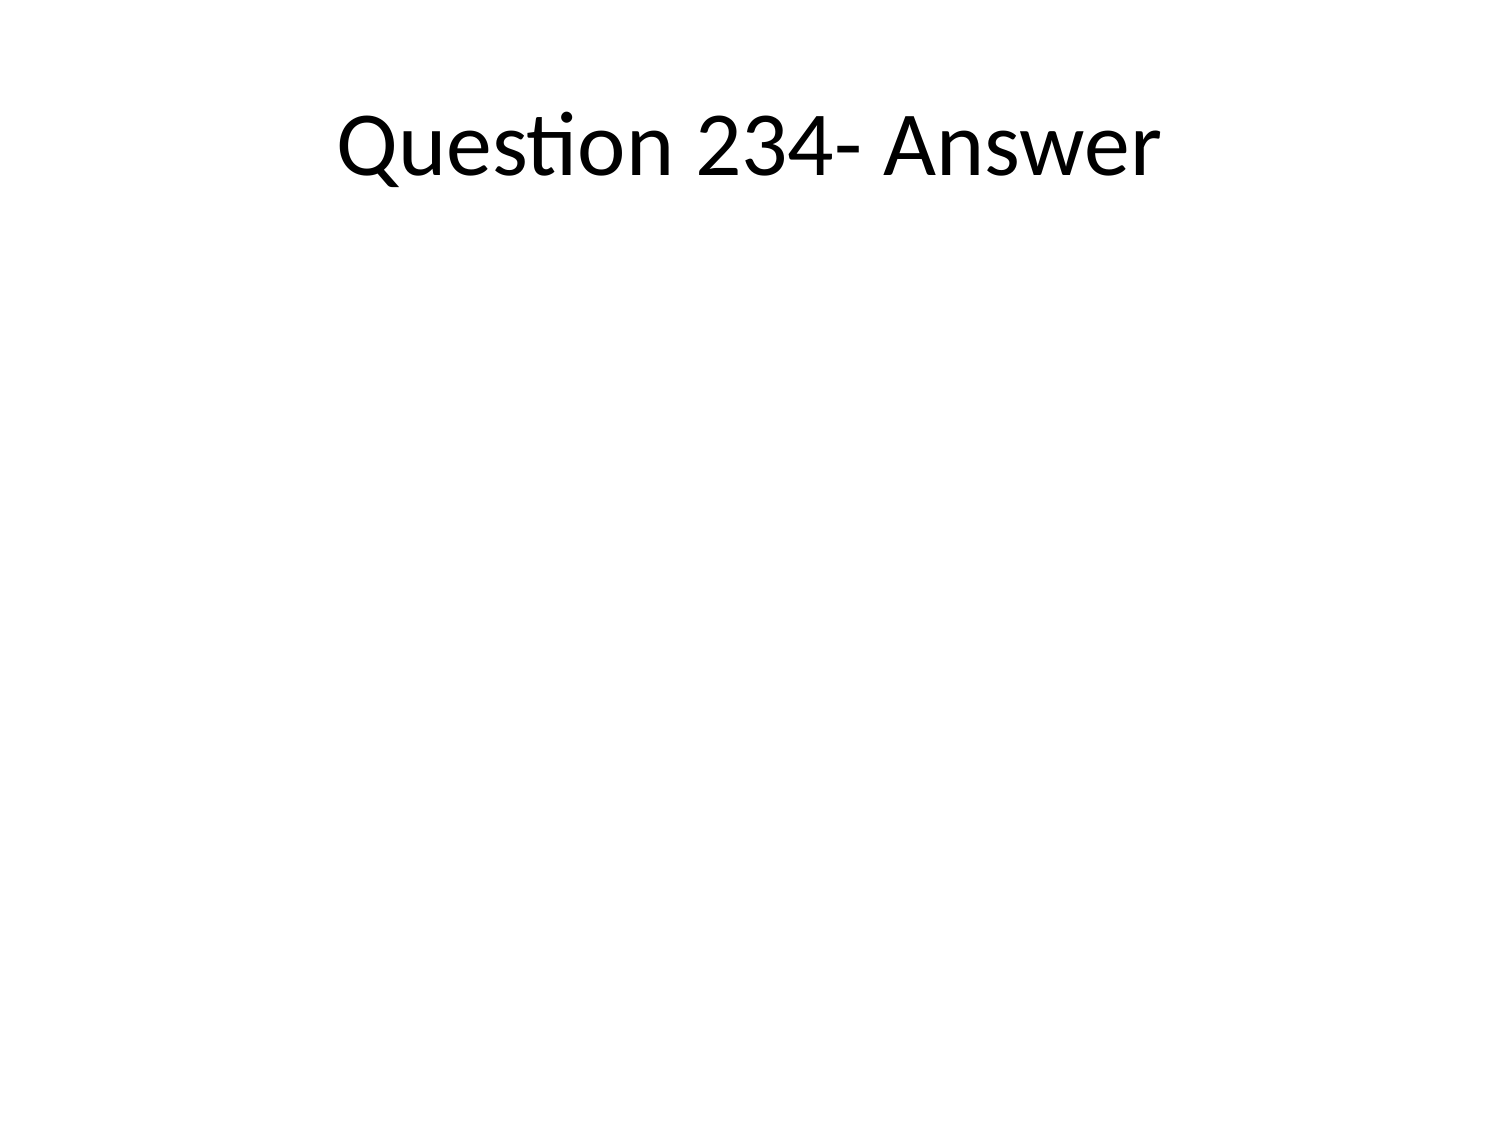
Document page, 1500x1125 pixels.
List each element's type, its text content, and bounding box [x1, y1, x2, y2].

title Question 234- Answer [75, 45, 1425, 233]
